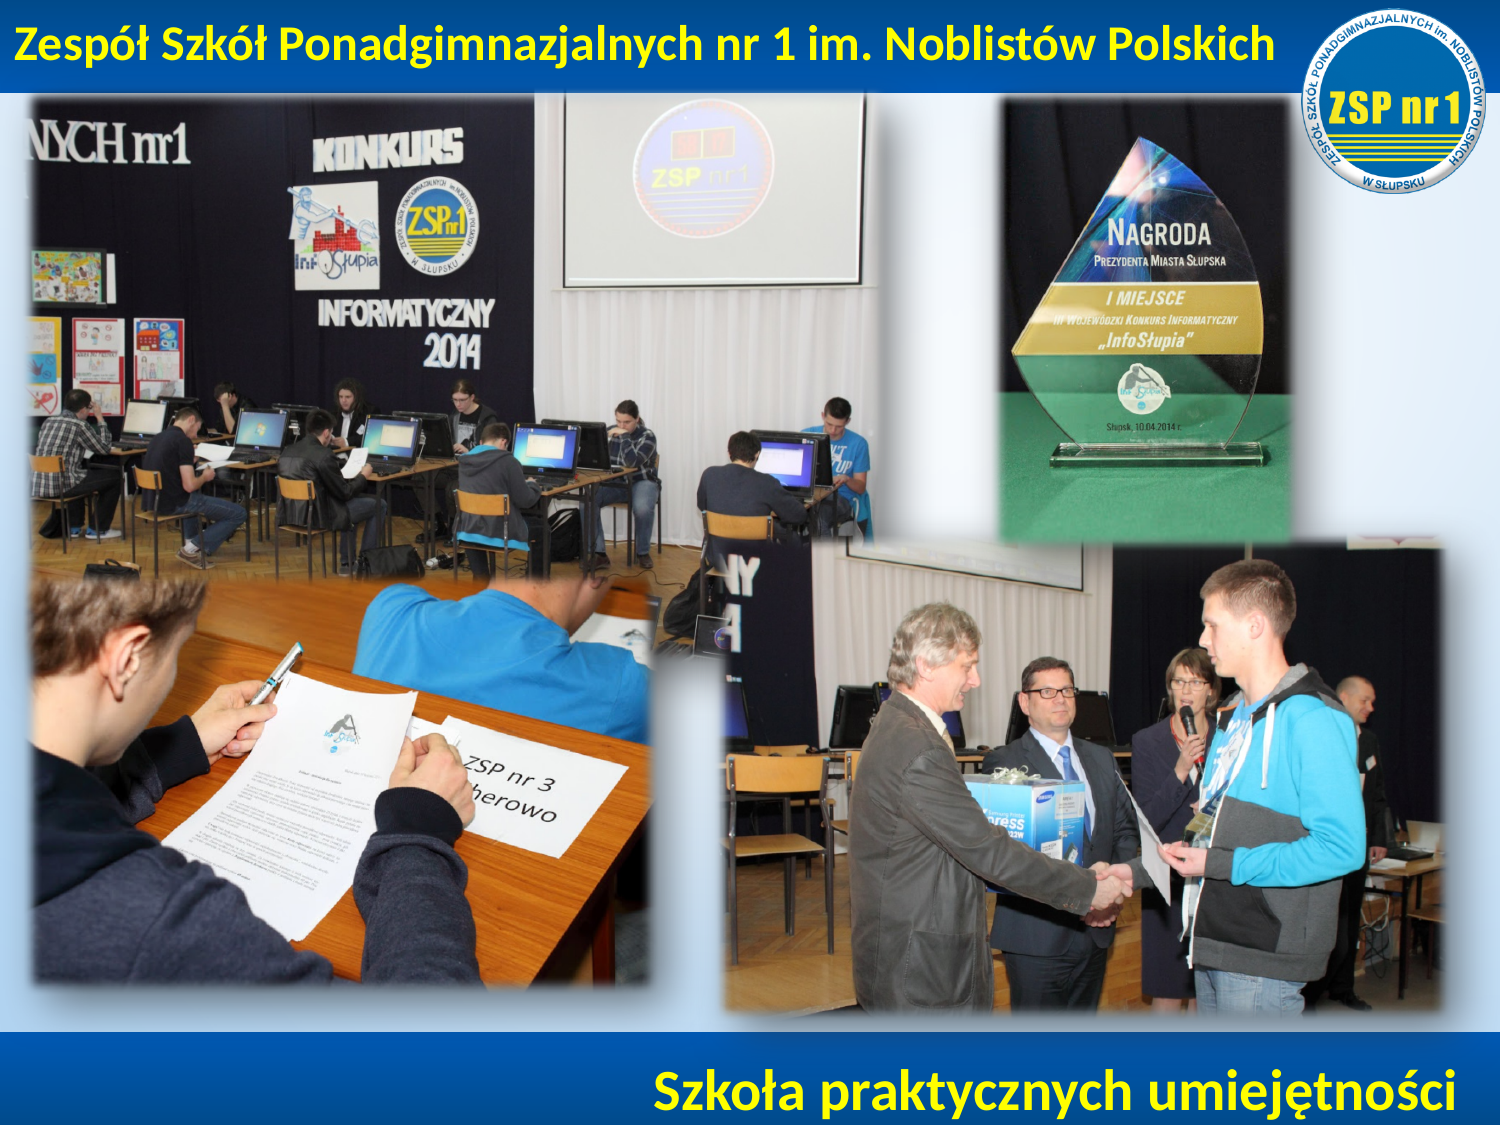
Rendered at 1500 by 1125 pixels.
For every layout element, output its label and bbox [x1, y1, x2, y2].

picture [21, 87, 1451, 1022]
picture [1301, 8, 1486, 194]
